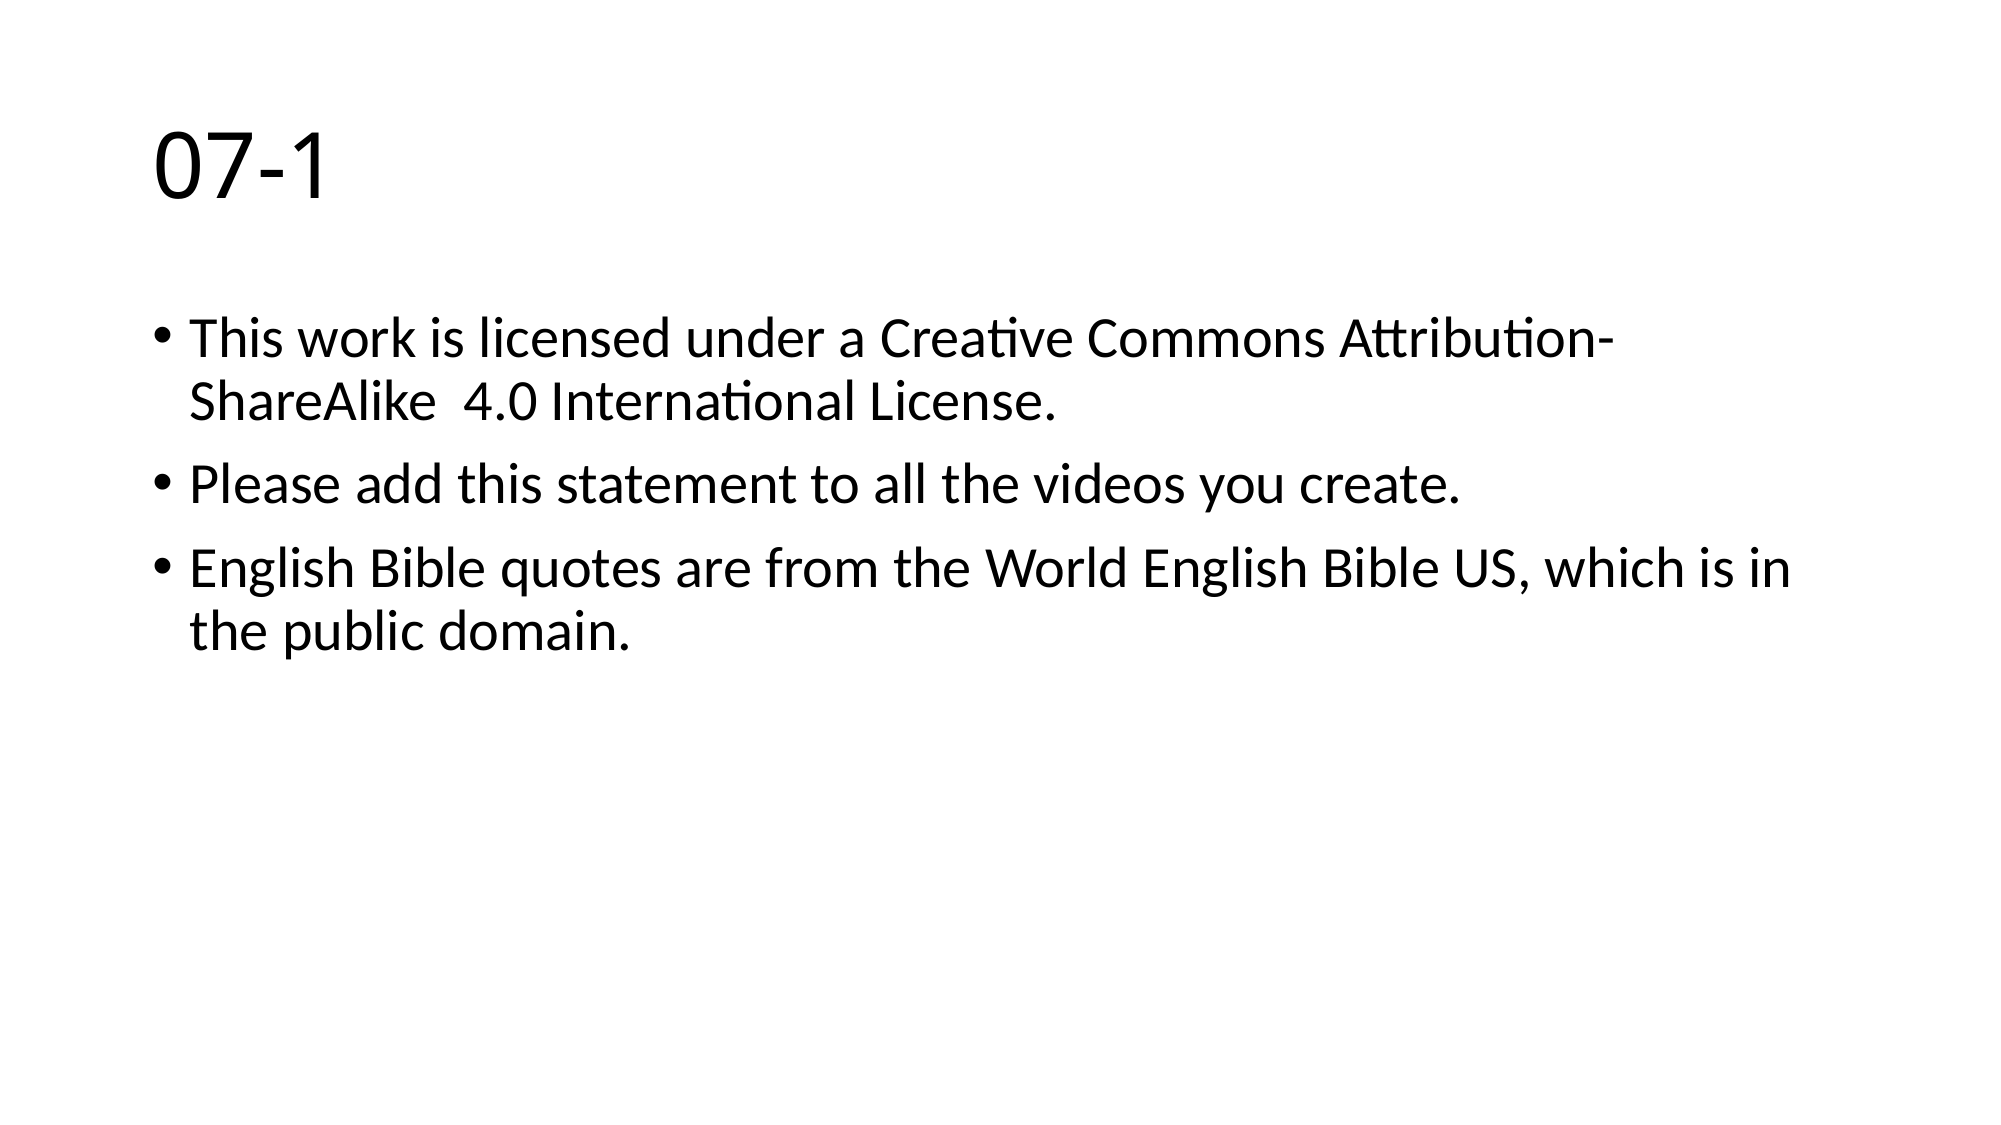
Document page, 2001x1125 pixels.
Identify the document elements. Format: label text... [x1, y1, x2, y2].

list This work is licensed under a Creative Commons Attribution-ShareAlike 4.0 International License. Please add this statement to all the videos you create. English Bible quotes are from the World English Bible US, which is in the public domain. [137, 299, 1863, 1014]
title 07-1 [137, 59, 1863, 278]
